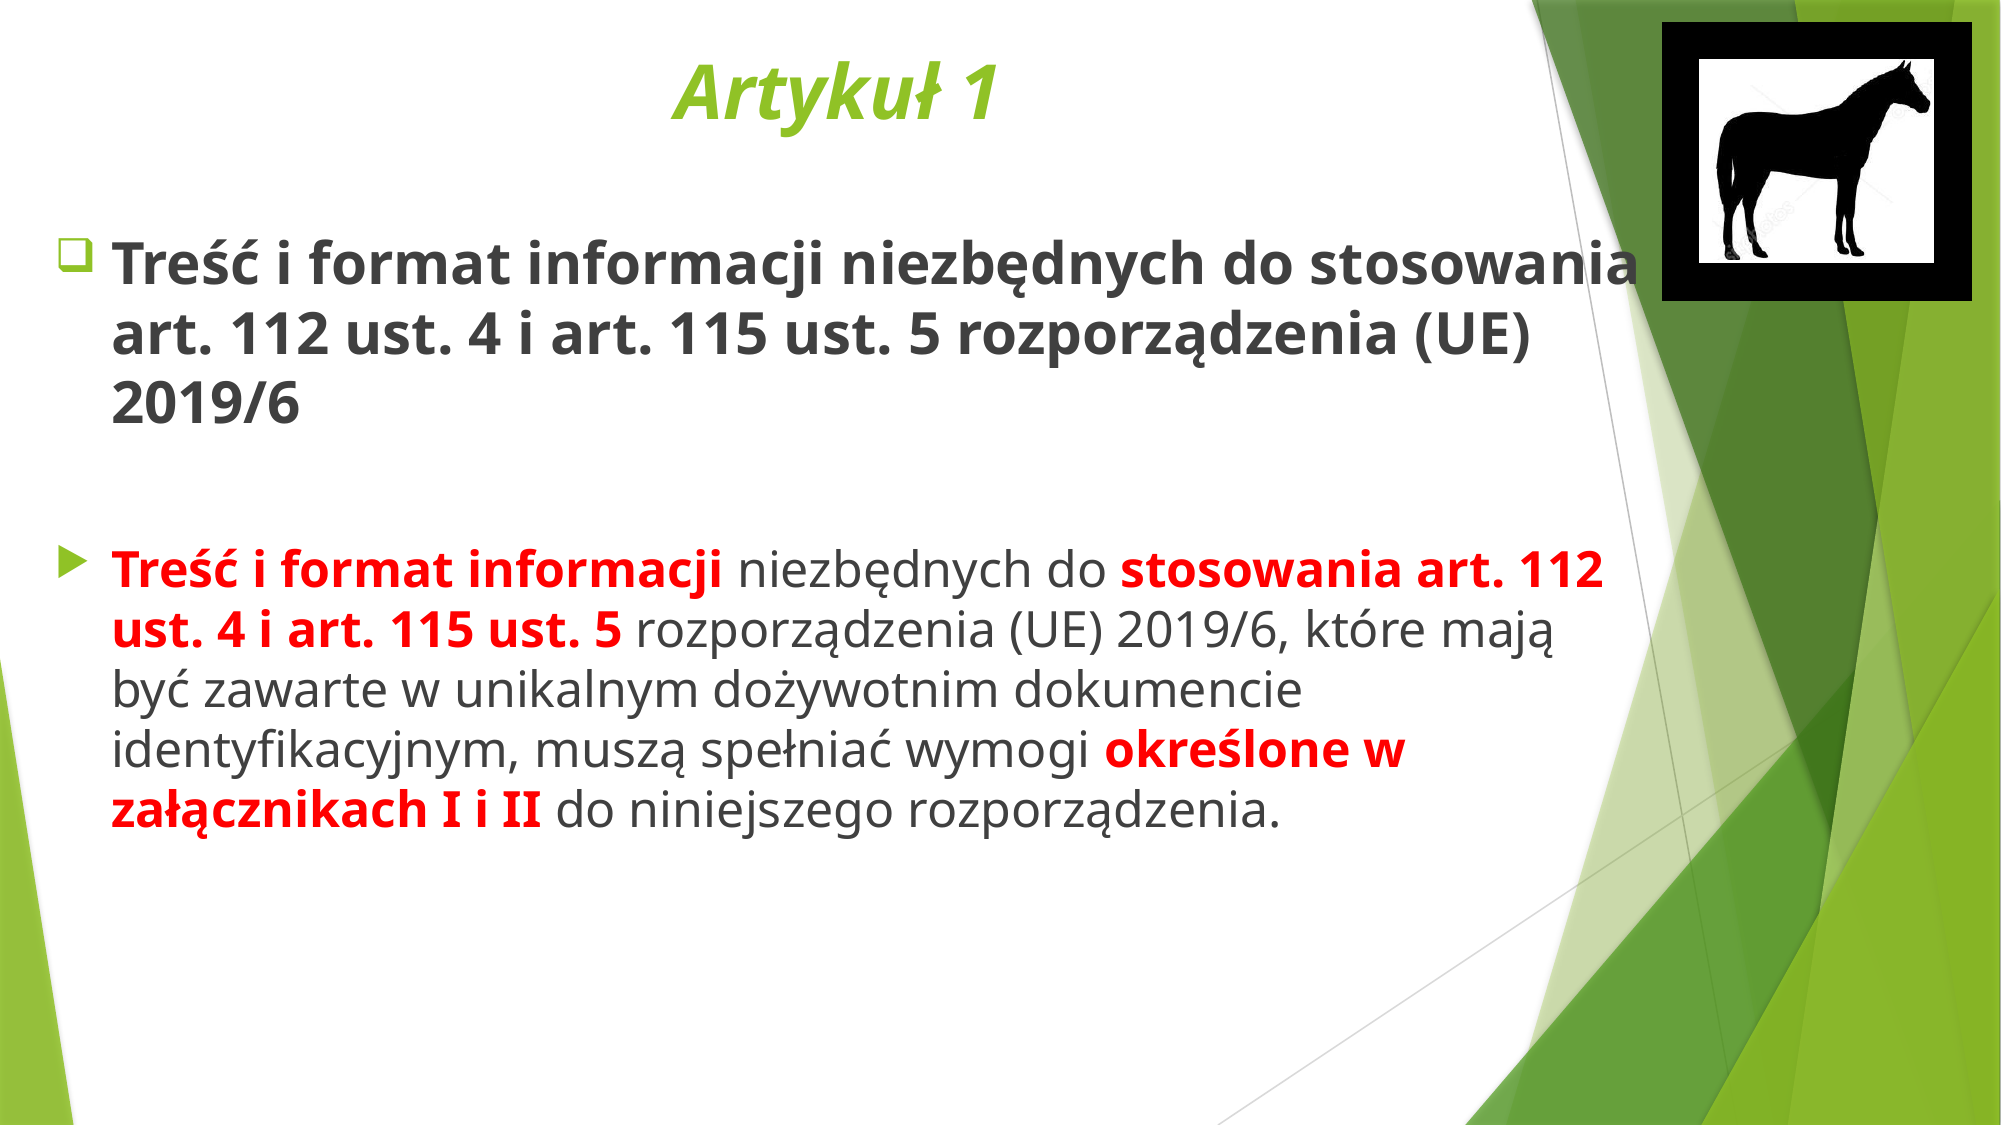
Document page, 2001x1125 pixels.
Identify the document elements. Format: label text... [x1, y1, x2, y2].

list Treść i format informacji niezbędnych do stosowania art. 112 ust. 4 i art. 115 ust. 5 rozporządzenia (UE) 2019/6 Treść i format informacji niezbędnych do stosowania art. 112 ust. 4 i art. 115 ust. 5 rozporządzenia (UE) 2019/6, które mają być zawarte w unikalnym dożywotnim dokumencie identyfikacyjnym, muszą spełniać wymogi określone w załącznikach I i II do niniejszego rozporządzenia. [39, 218, 1658, 1045]
title Artykuł 1 [526, 36, 1172, 218]
picture [1698, 58, 1935, 264]
